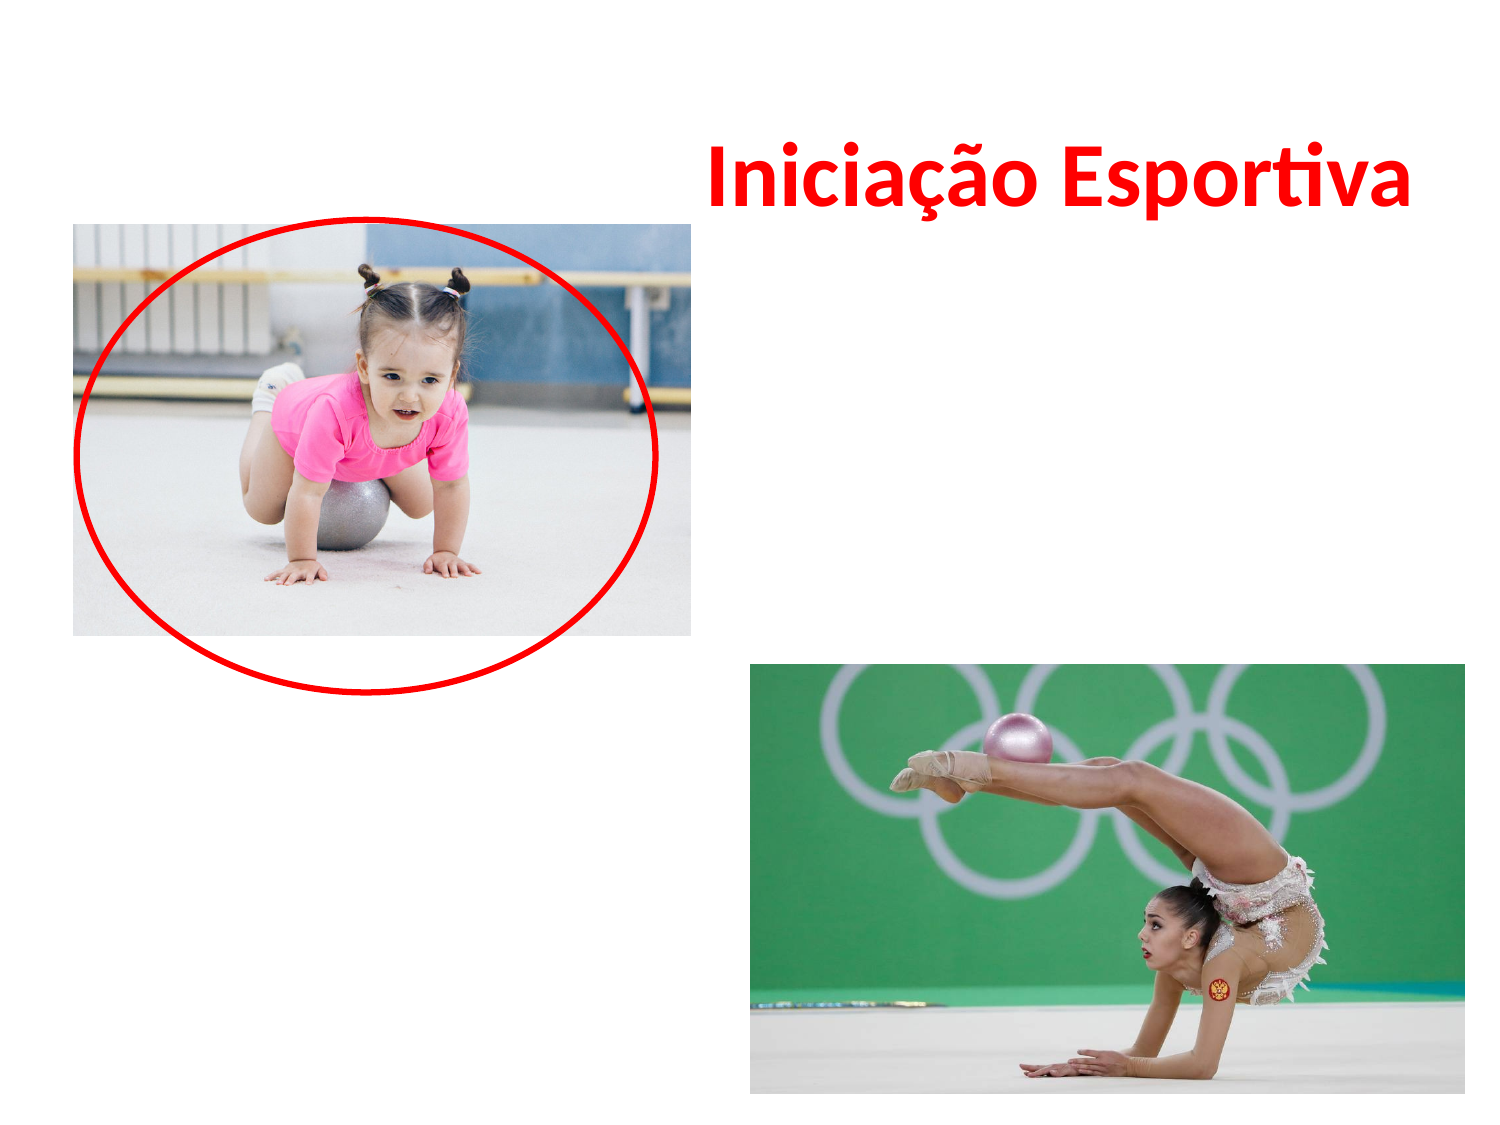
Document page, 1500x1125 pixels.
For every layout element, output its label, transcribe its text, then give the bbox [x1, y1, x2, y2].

text_box [192, 645, 540, 693]
title Iniciação Esportiva [655, 66, 1465, 273]
picture [749, 664, 1466, 1095]
picture [73, 224, 692, 637]
